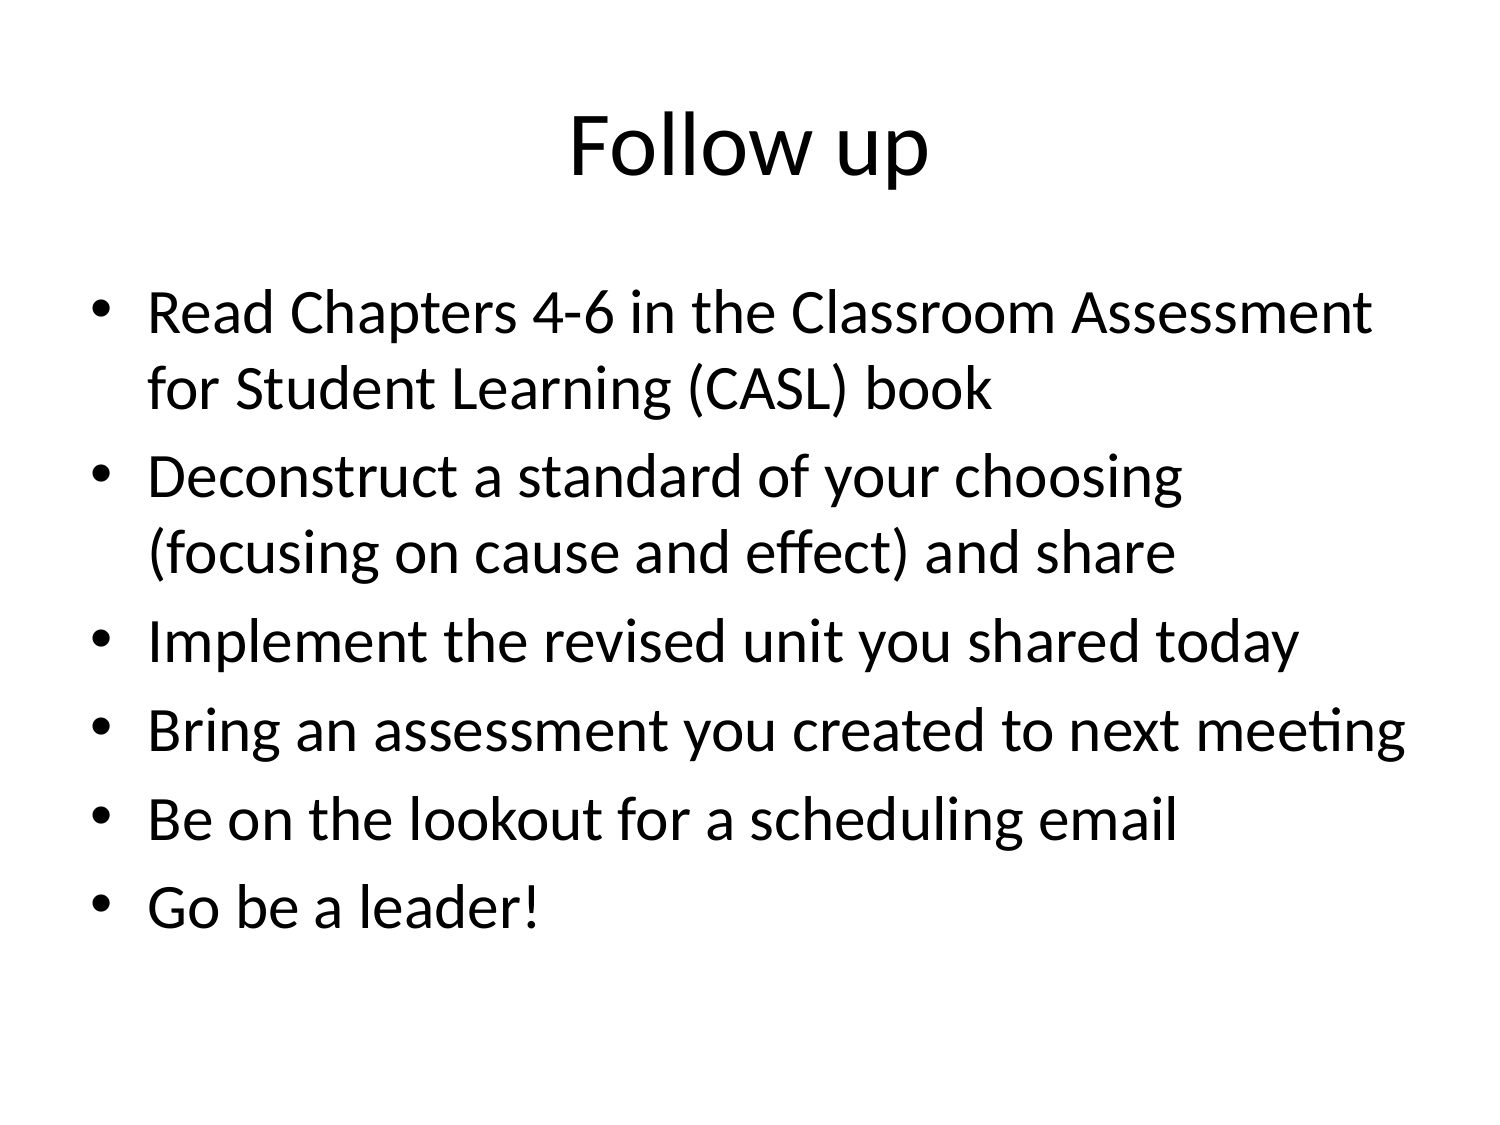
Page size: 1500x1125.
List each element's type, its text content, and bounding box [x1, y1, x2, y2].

title Follow up [75, 45, 1425, 233]
list Read Chapters 4-6 in the Classroom Assessment for Student Learning (CASL) book Deconstruct a standard of your choosing (focusing on cause and effect) and share Implement the revised unit you shared today Bring an assessment you created to next meeting Be on the lookout for a scheduling email Go be a leader! [75, 262, 1425, 1005]
